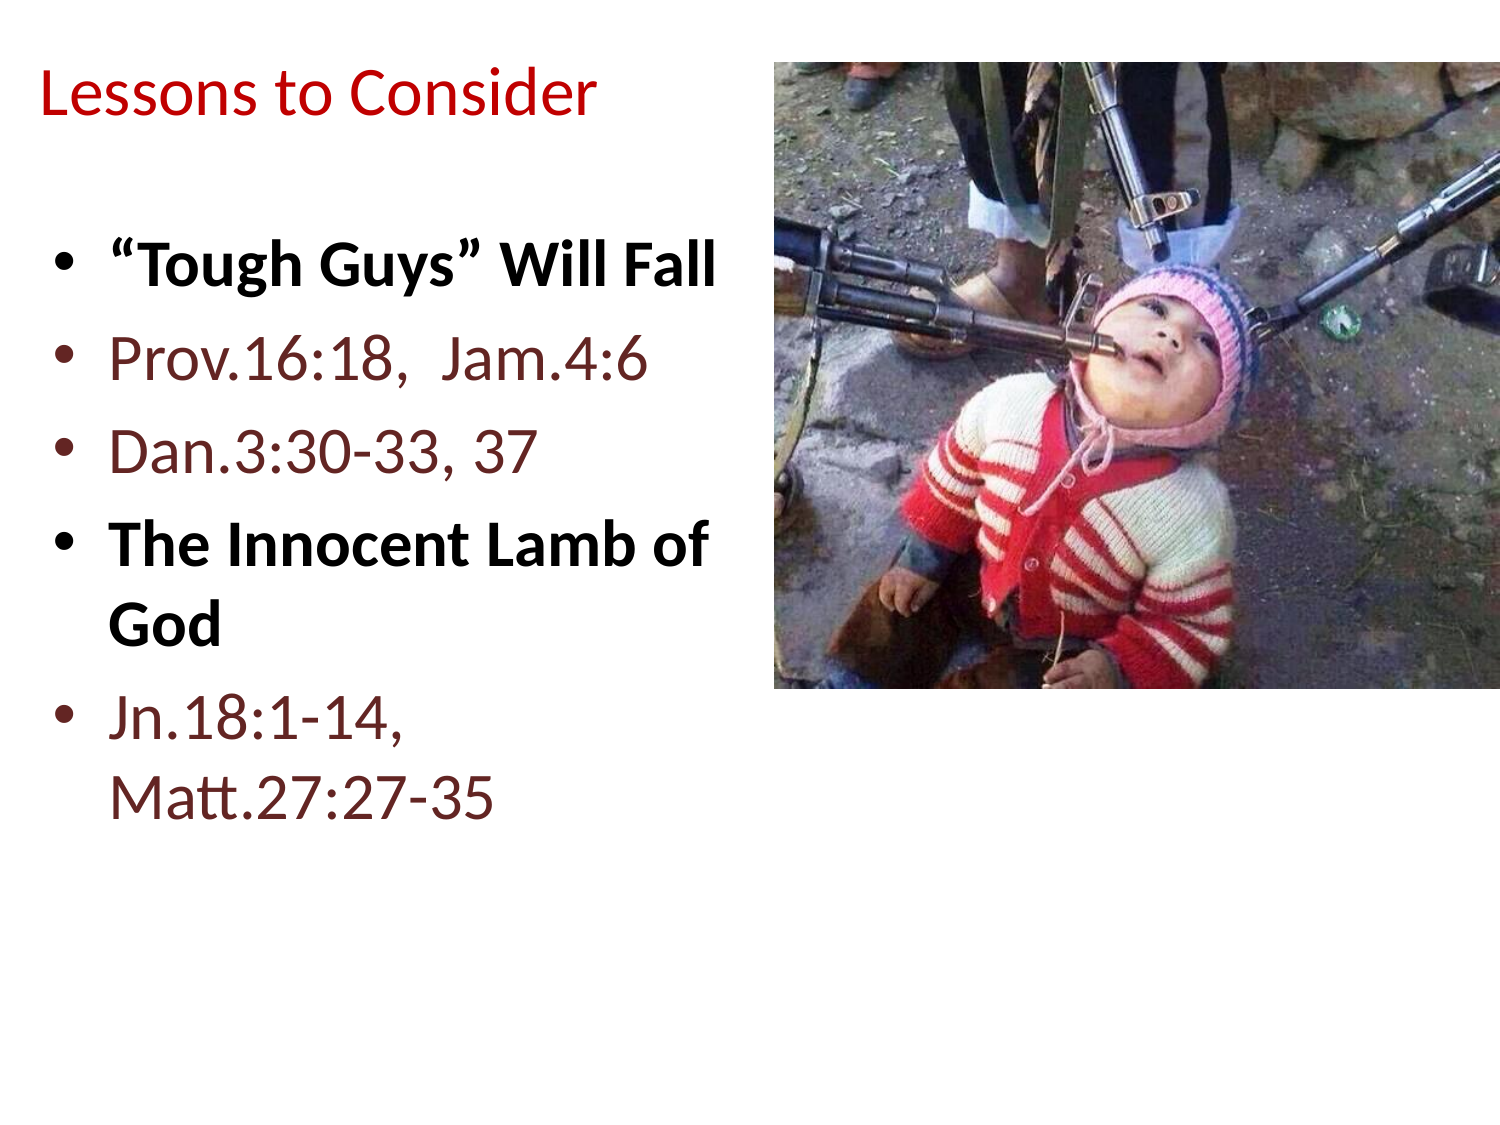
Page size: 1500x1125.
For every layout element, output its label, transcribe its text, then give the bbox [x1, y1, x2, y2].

picture [774, 62, 1500, 689]
list “Tough Guys” Will Fall Prov.16:18, Jam.4:6 Dan.3:30-33, 37 The Innocent Lamb of God Jn.18:1-14, Matt.27:27-35 [37, 212, 750, 1013]
title Lessons to Consider [24, 37, 725, 138]
